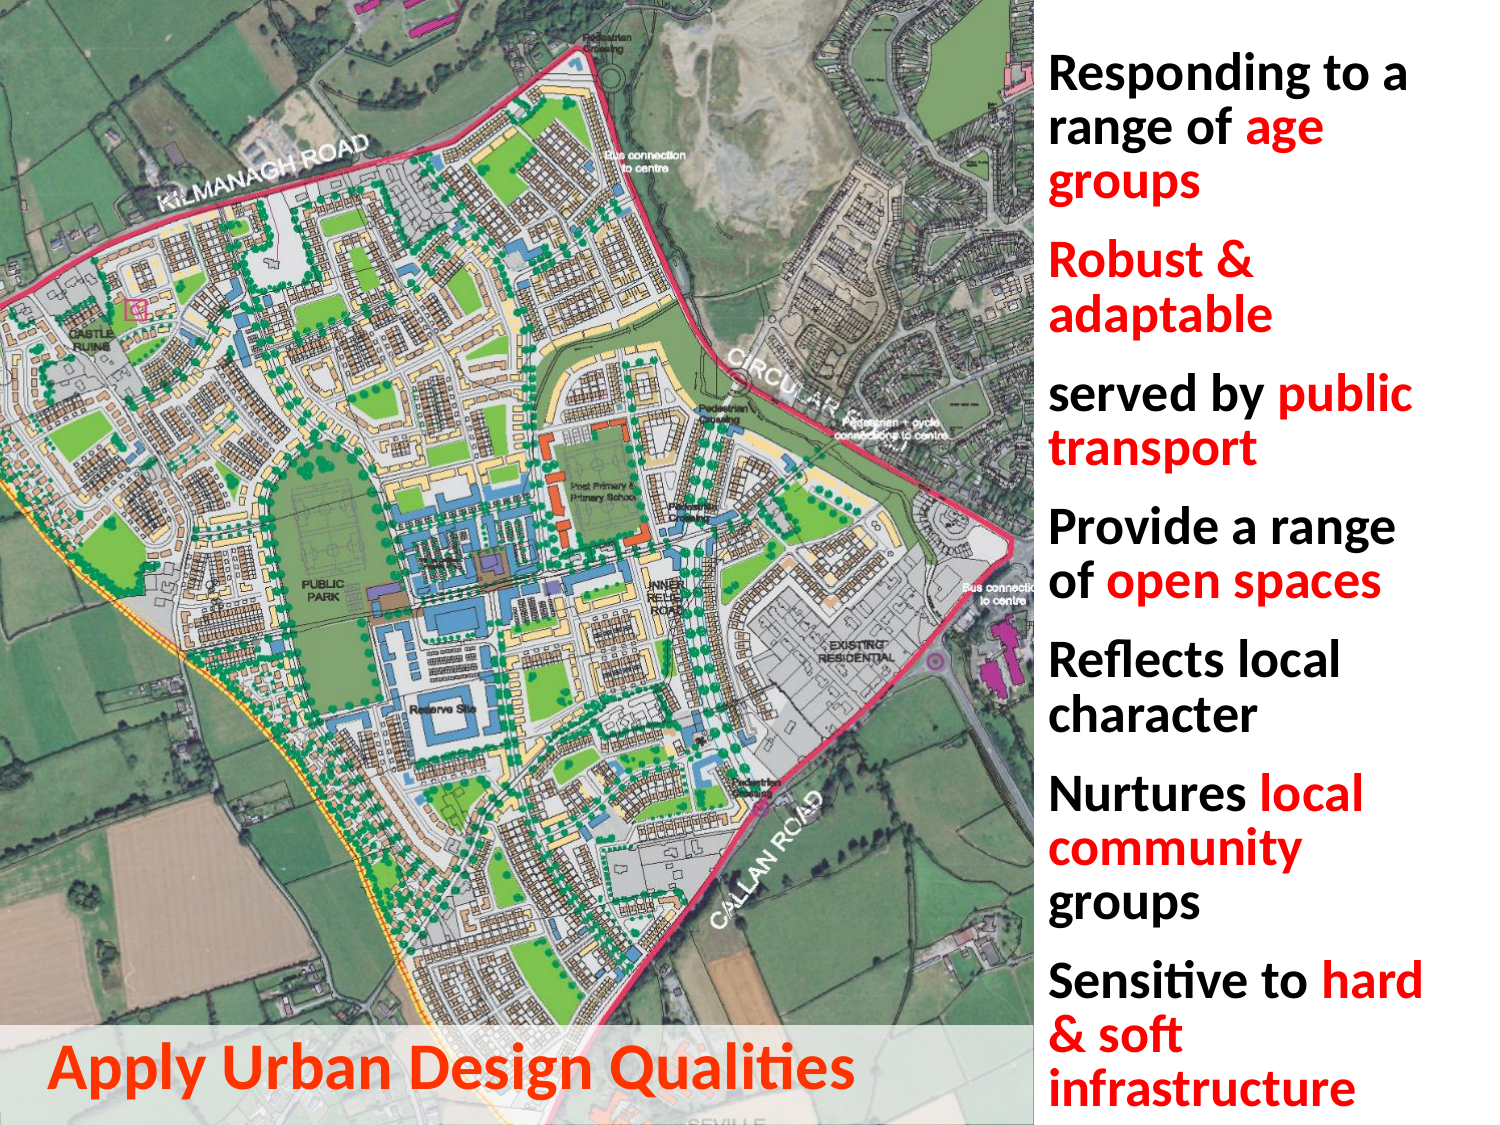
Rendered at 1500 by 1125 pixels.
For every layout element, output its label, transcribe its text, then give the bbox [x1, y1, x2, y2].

picture [0, 0, 1034, 1125]
text_box Responding to a range of age groups Robust & adaptable served by public transport Provide a range of open spaces Reflects local character Nurtures local community groups Sensitive to hard & soft infrastructure [1034, 39, 1467, 1125]
